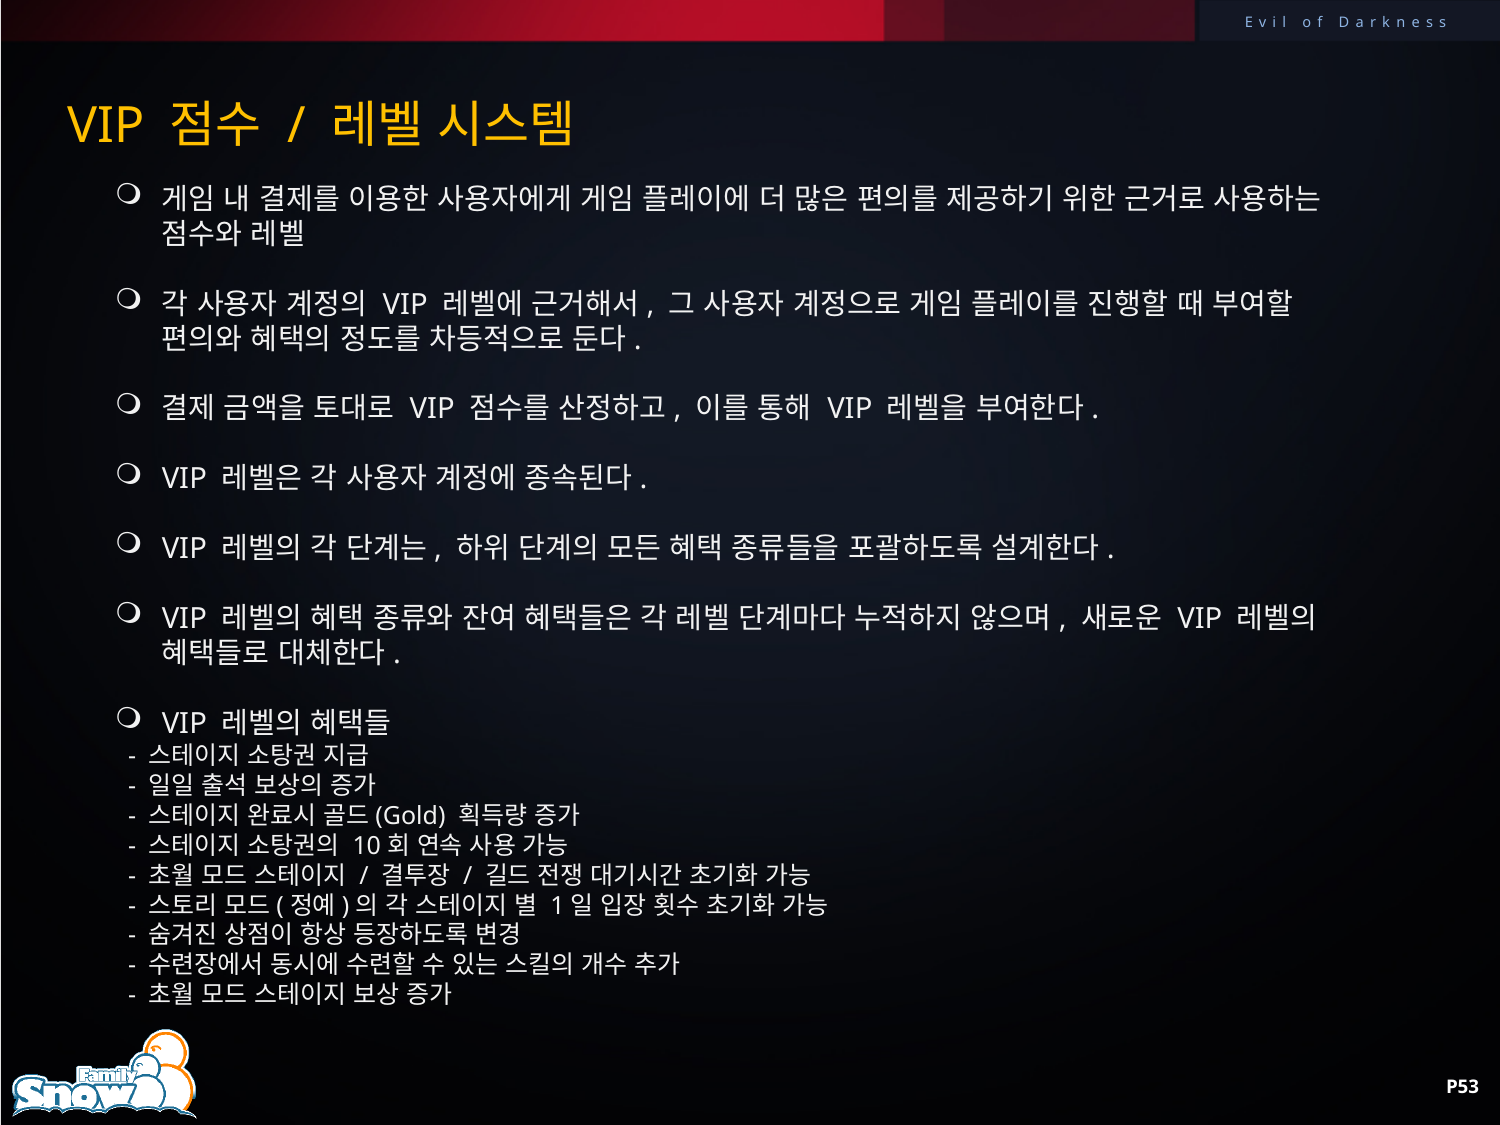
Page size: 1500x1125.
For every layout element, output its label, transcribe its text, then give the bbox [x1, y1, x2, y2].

picture [0, 0, 1500, 1125]
text_box VIP 점수 / 레벨 시스템 [52, 85, 591, 160]
text_box 게임 내 결제를 이용한 사용자에게 게임 플레이에 더 많은 편의를 제공하기 위한 근거로 사용하는 점수와 레벨 각 사용자 계정의 VIP 레벨에 근거해서, 그 사용자 계정으로 게임 플레이를 진행할 때 부여할 편의와 혜택의 정도를 차등적으로 둔다. 결제 금액을 토대로 VIP 점수를 산정하고, 이를 통해 VIP 레벨을 부여한다. VIP 레벨은 각 사용자 계정에 종속된다. VIP 레벨의 각 단계는, 하위 단계의 모든 혜택 종류들을 포괄하도록 설계한다. VIP 레벨의 혜택 종류와 잔여 혜택들은 각 레벨 단계마다 누적하지 않으며, 새로운 VIP 레벨의 혜택들로 대체한다. VIP 레벨의 혜택들 - 스테이지 소탕권 지급 - 일일 출석 보상의 증가 - 스테이지 완료시 골드(Gold) 획득량 증가 - 스테이지 소탕권의 10회 연속 사용 가능 - 초월 모드 스테이지 / 결투장 / 길드 전쟁 대기시간 초기화 가능 - 스토리 모드(정예)의 각 스테이지 별 1일 입장 횟수 초기화 가능 - 숨겨진 상점이 항상 등장하도록 변경 - 수련장에서 동시에 수련할 수 있는 스킬의 개수 추가 - 초월 모드 스테이지 보상 증가 [100, 172, 1388, 1017]
